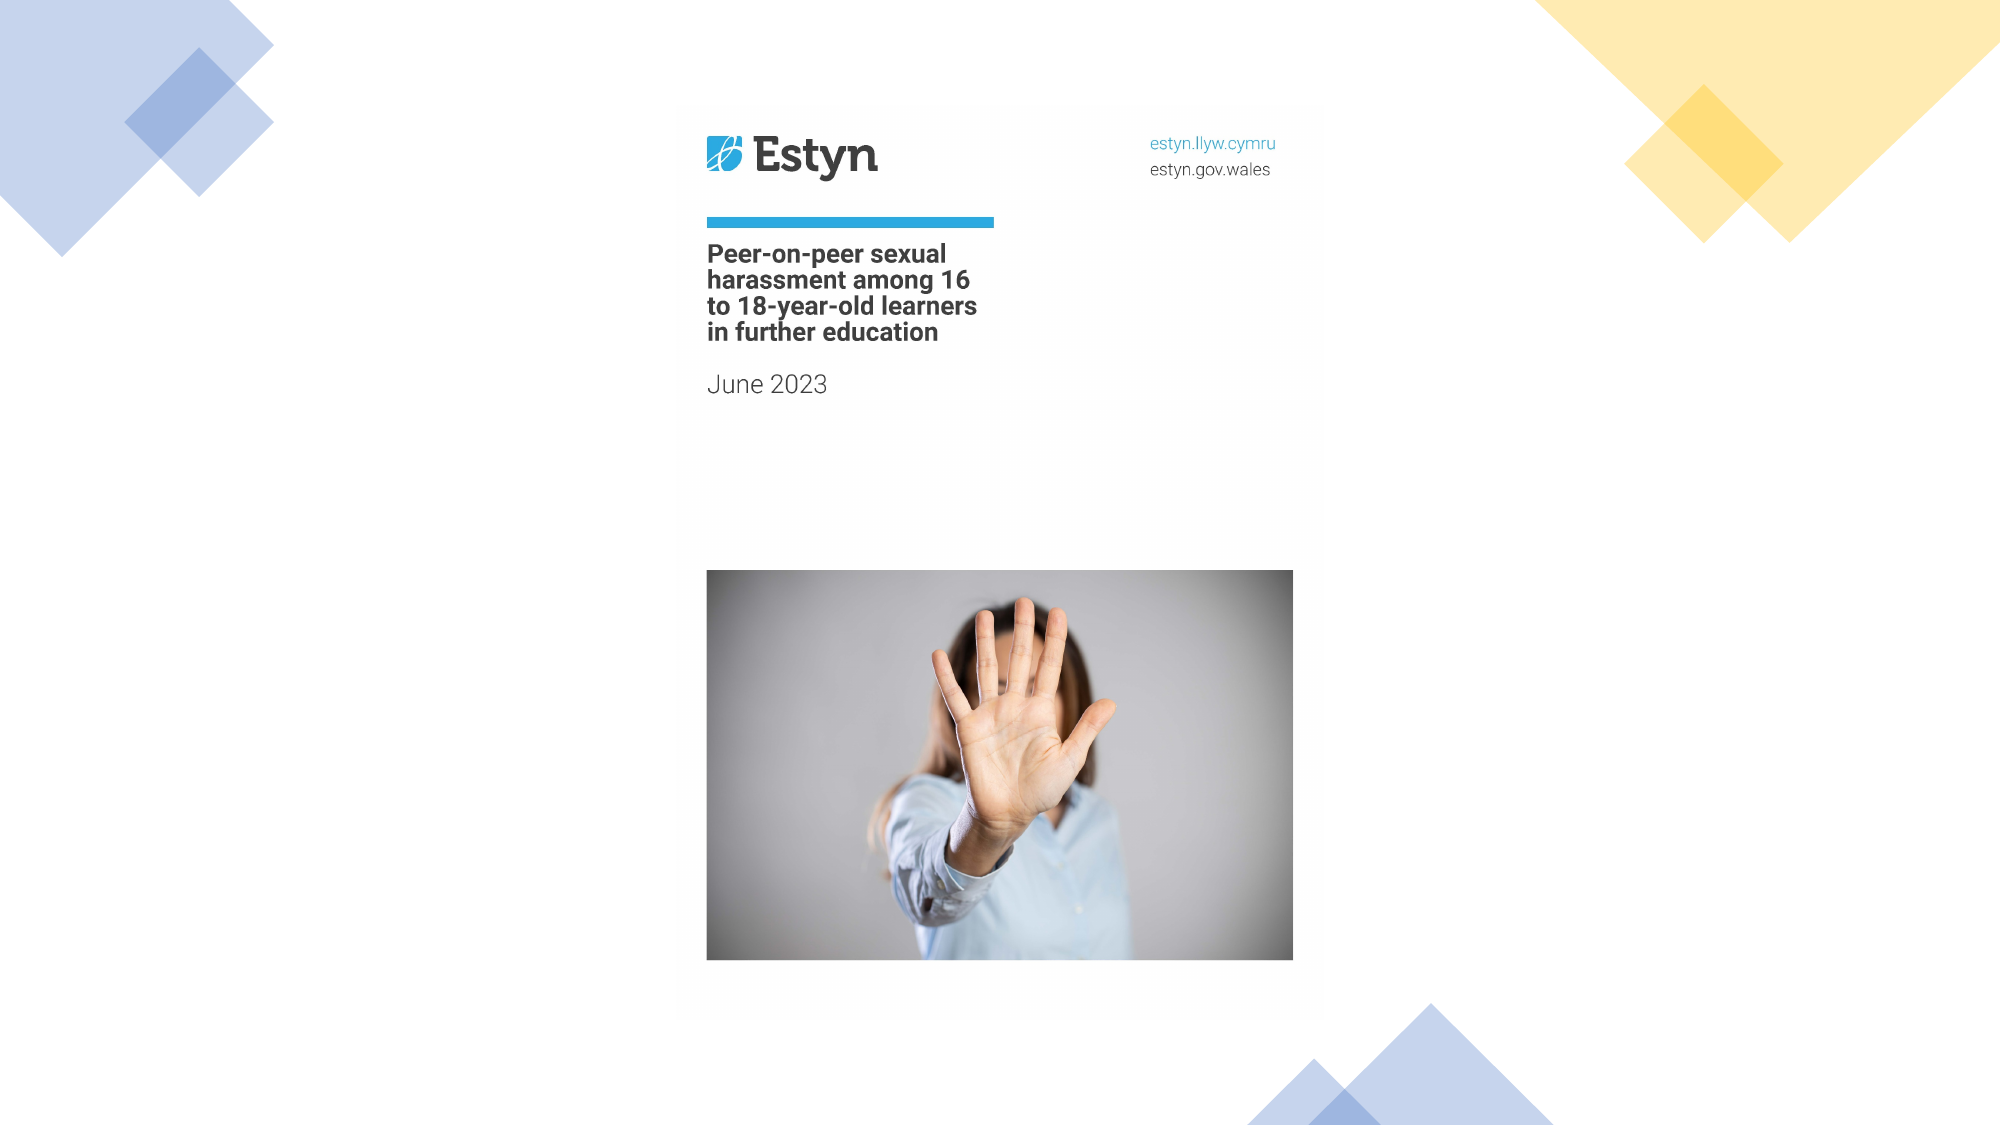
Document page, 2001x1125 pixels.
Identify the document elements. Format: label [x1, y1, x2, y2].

text_box [1245, 1057, 1383, 1125]
text_box [1345, 1001, 1556, 1125]
text_box [122, 45, 276, 199]
text_box [0, 0, 276, 259]
text_box [1622, 124, 1746, 245]
text_box [0, 0, 2000, 1125]
list [676, 105, 1324, 1020]
text_box [1533, 0, 2000, 245]
